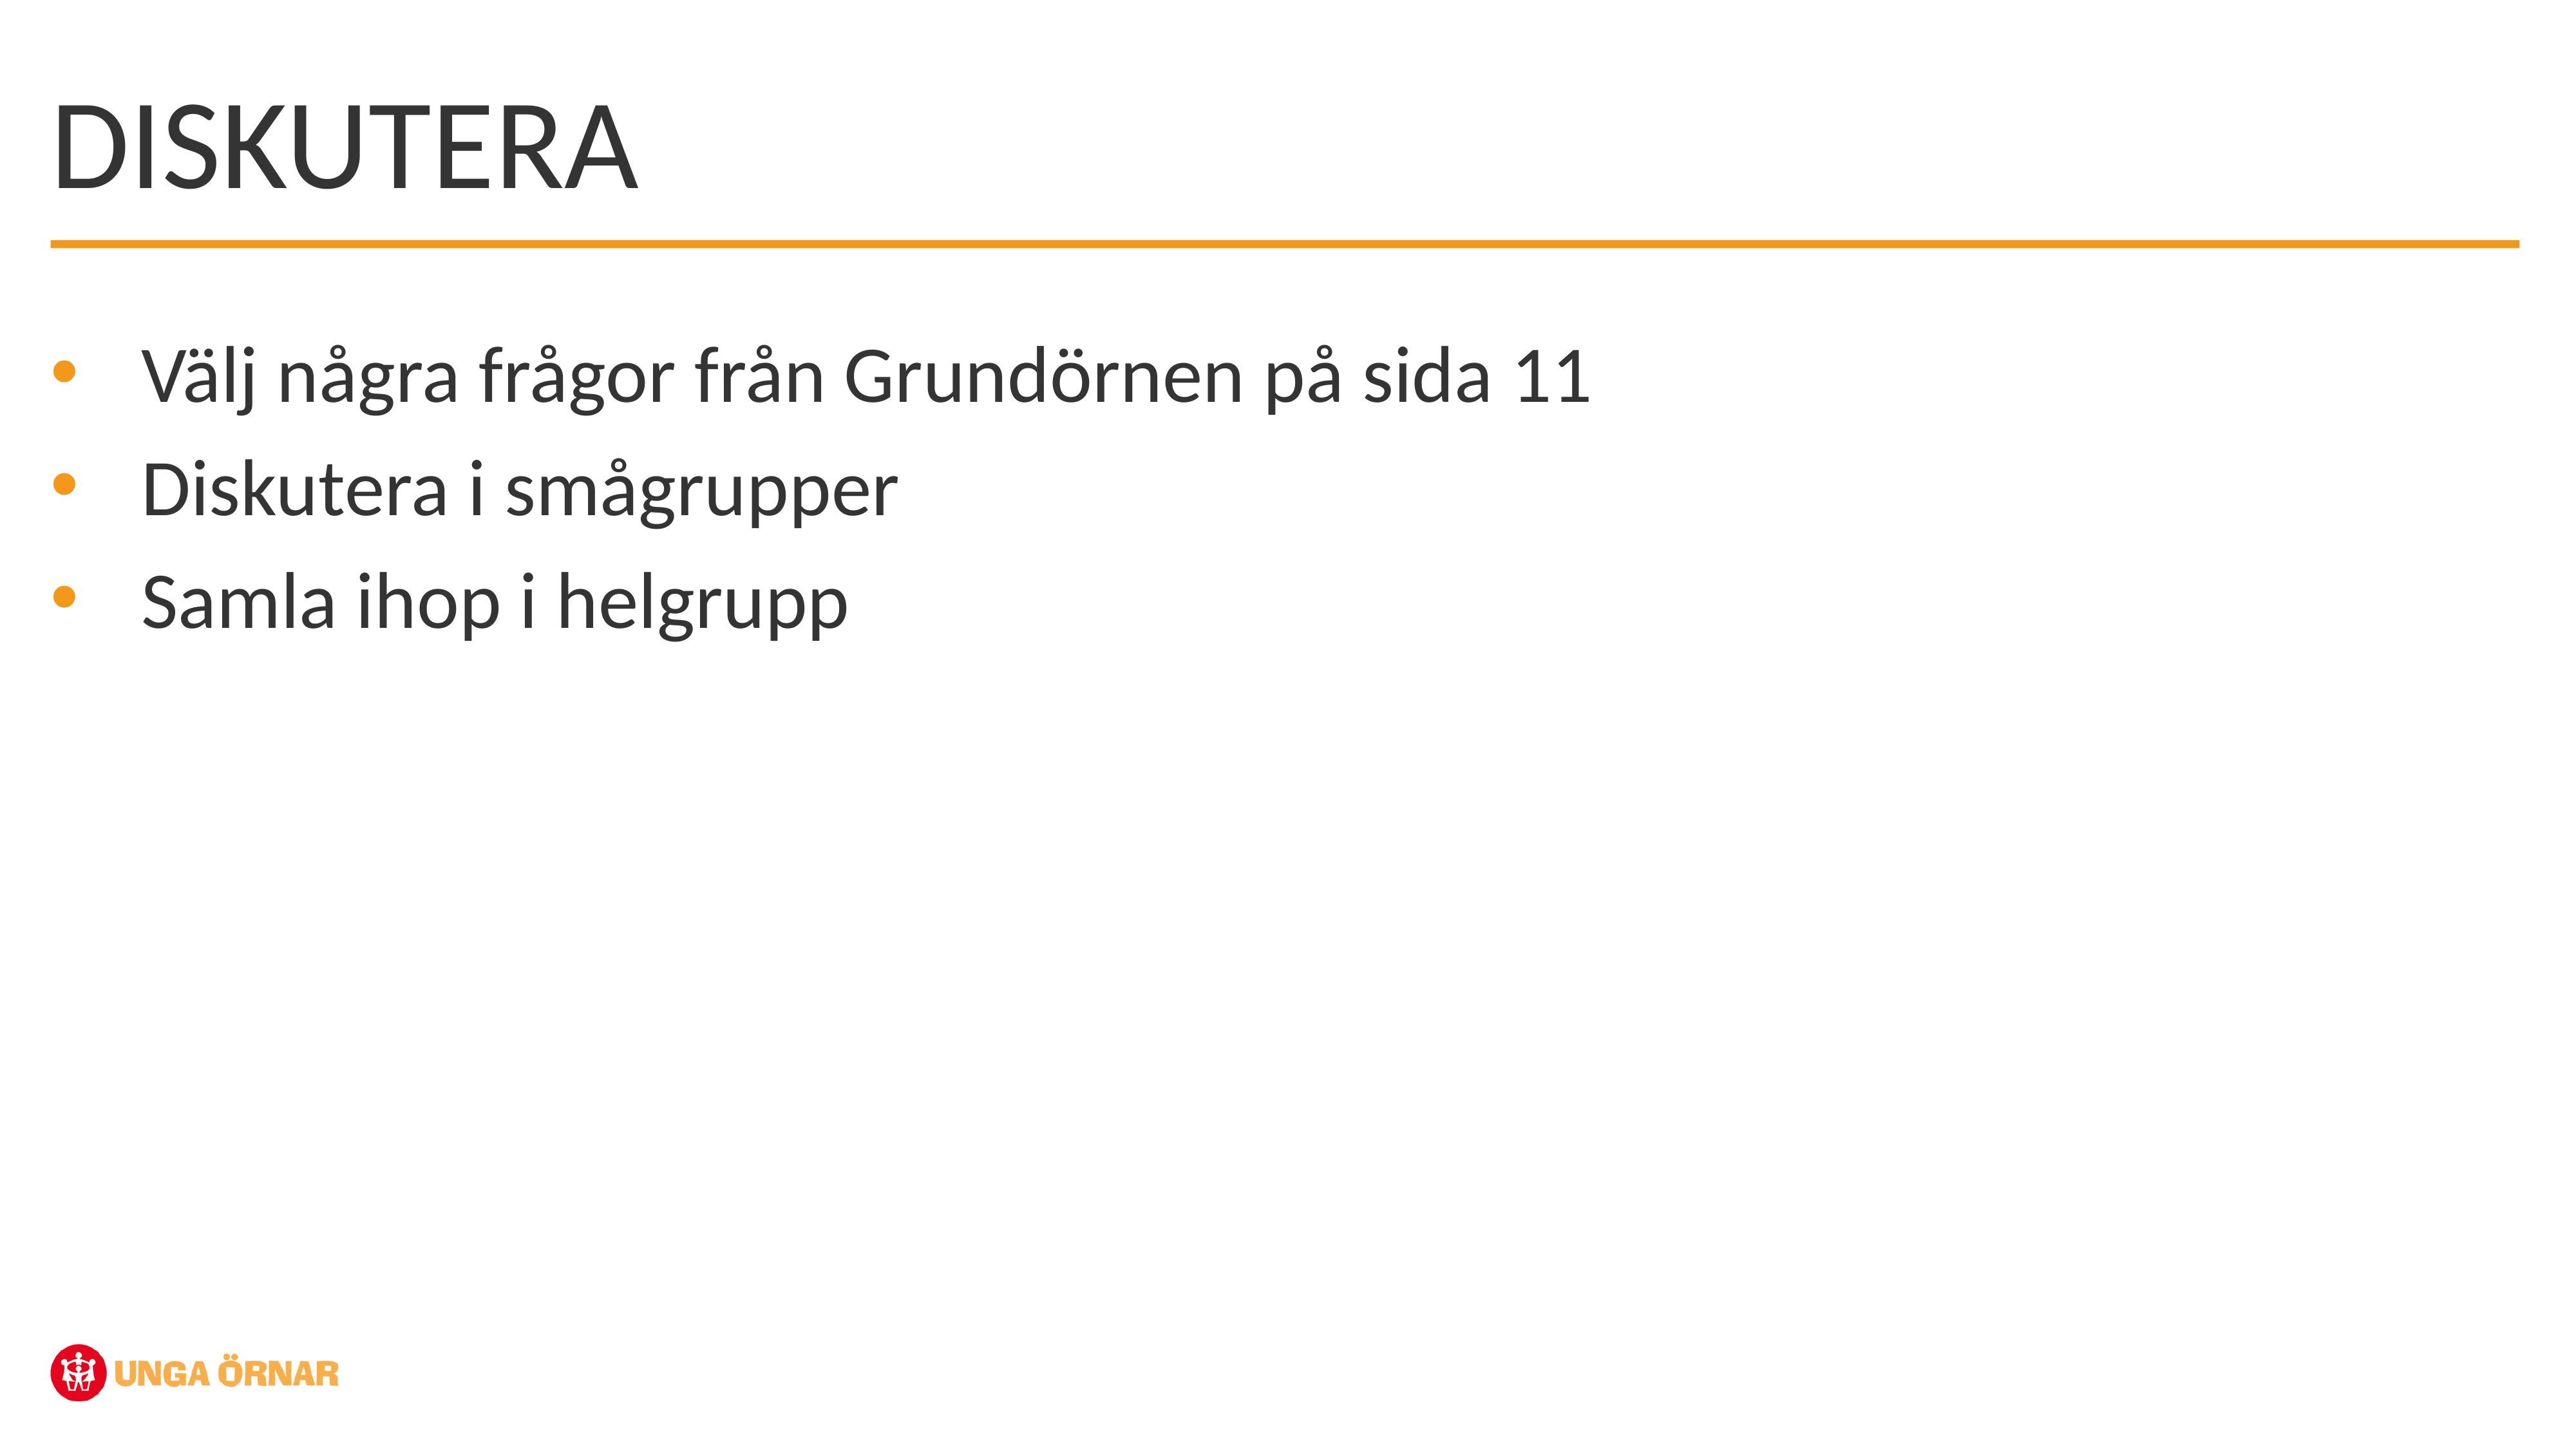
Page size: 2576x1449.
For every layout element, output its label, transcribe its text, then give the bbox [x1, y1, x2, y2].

picture [50, 1344, 338, 1401]
text_box Välj några frågor från Grundörnen på sida 11 Diskutera i smågrupper Samla ihop i helgrupp [50, 322, 2520, 1304]
text_box DISKUTERA [50, 56, 2520, 218]
